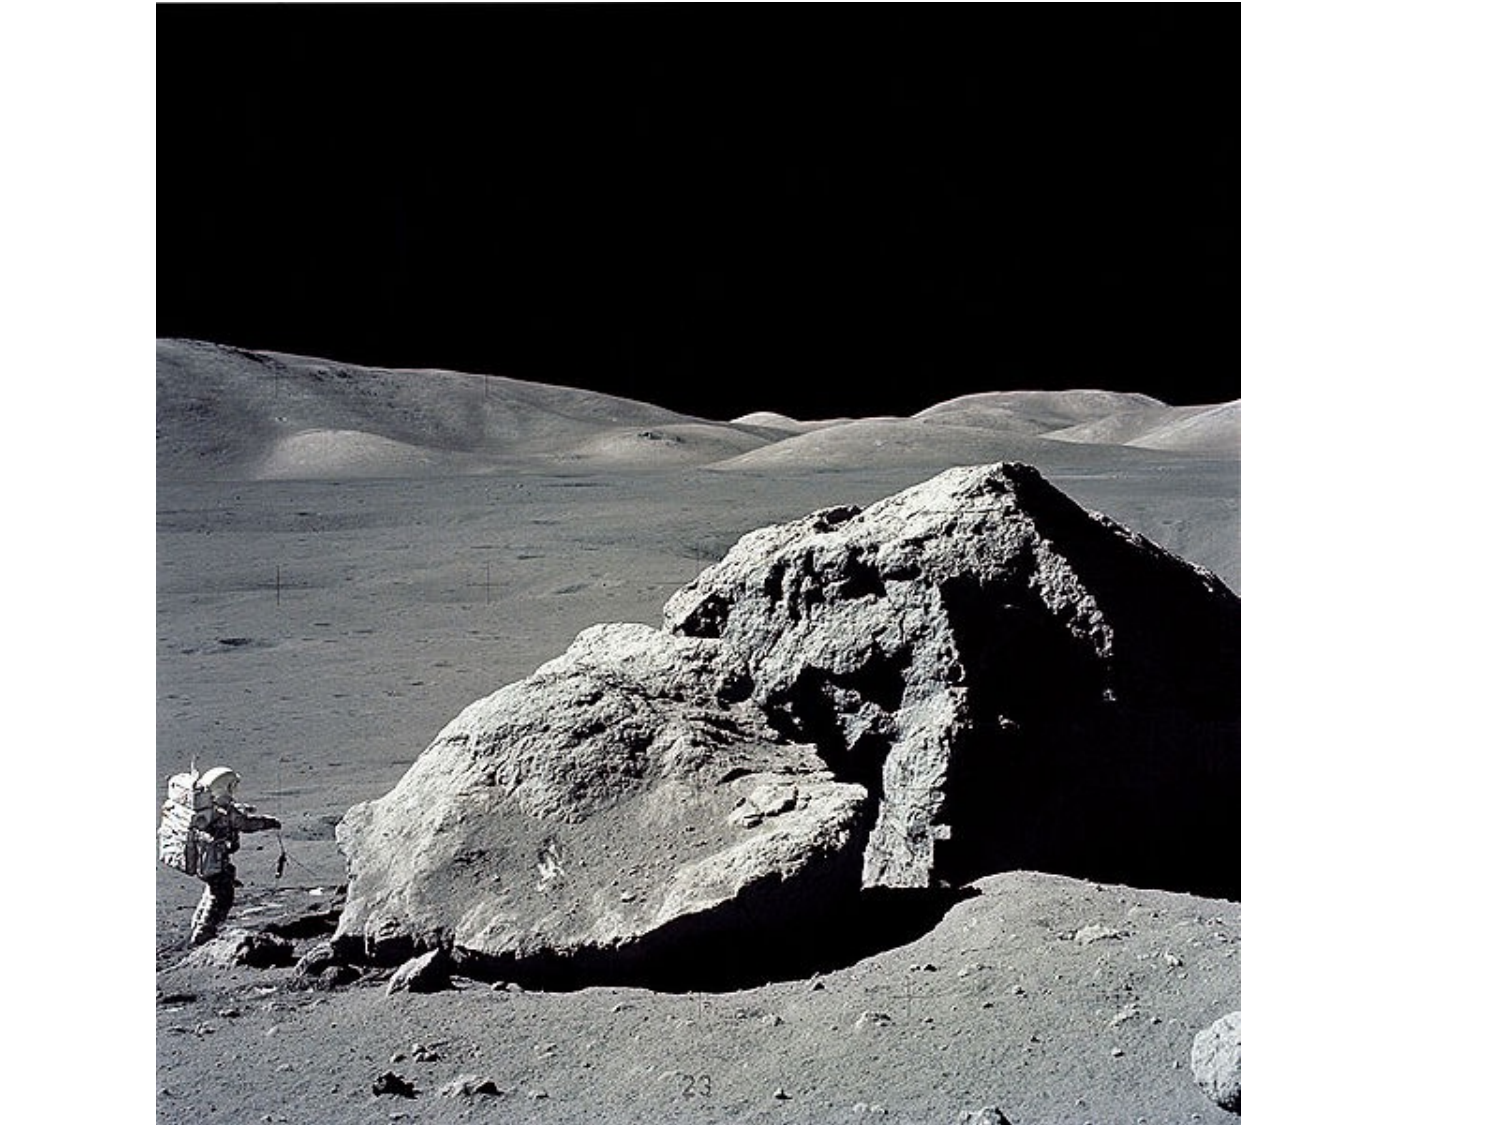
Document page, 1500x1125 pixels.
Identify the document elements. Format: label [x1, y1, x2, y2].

picture [156, 1, 1242, 1125]
